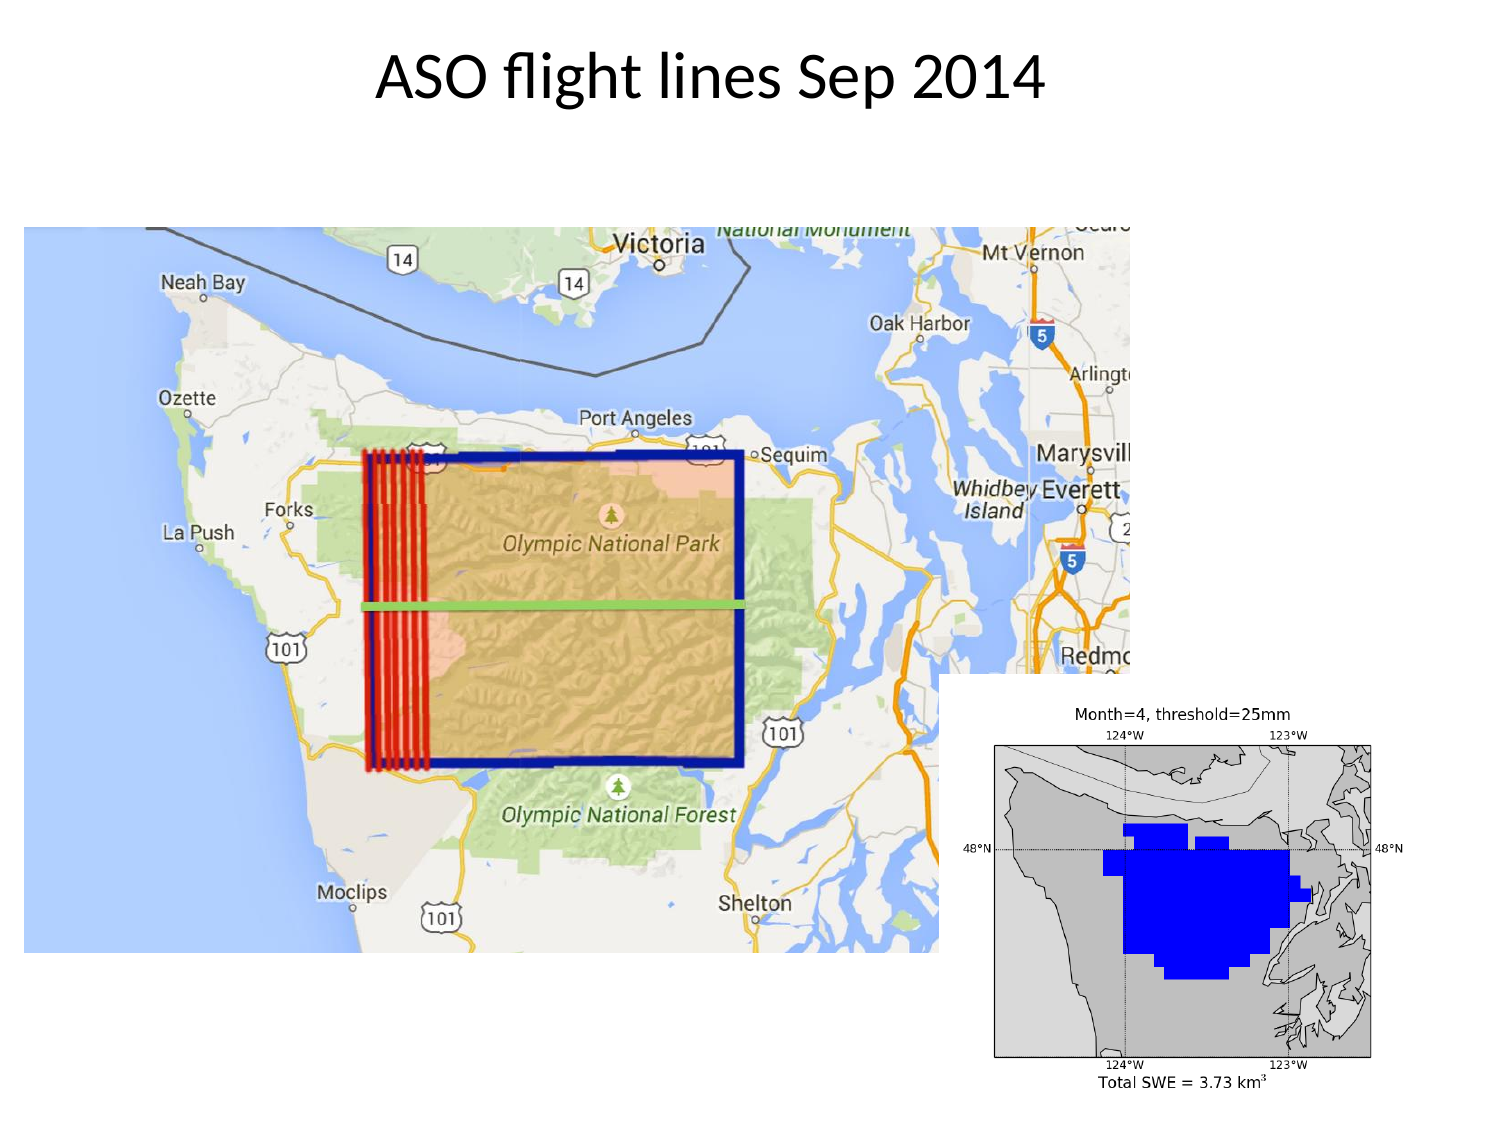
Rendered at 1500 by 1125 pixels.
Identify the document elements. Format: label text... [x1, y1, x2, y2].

picture [24, 227, 1426, 1091]
text_box ASO flight lines Sep 2014 [360, 24, 1099, 120]
